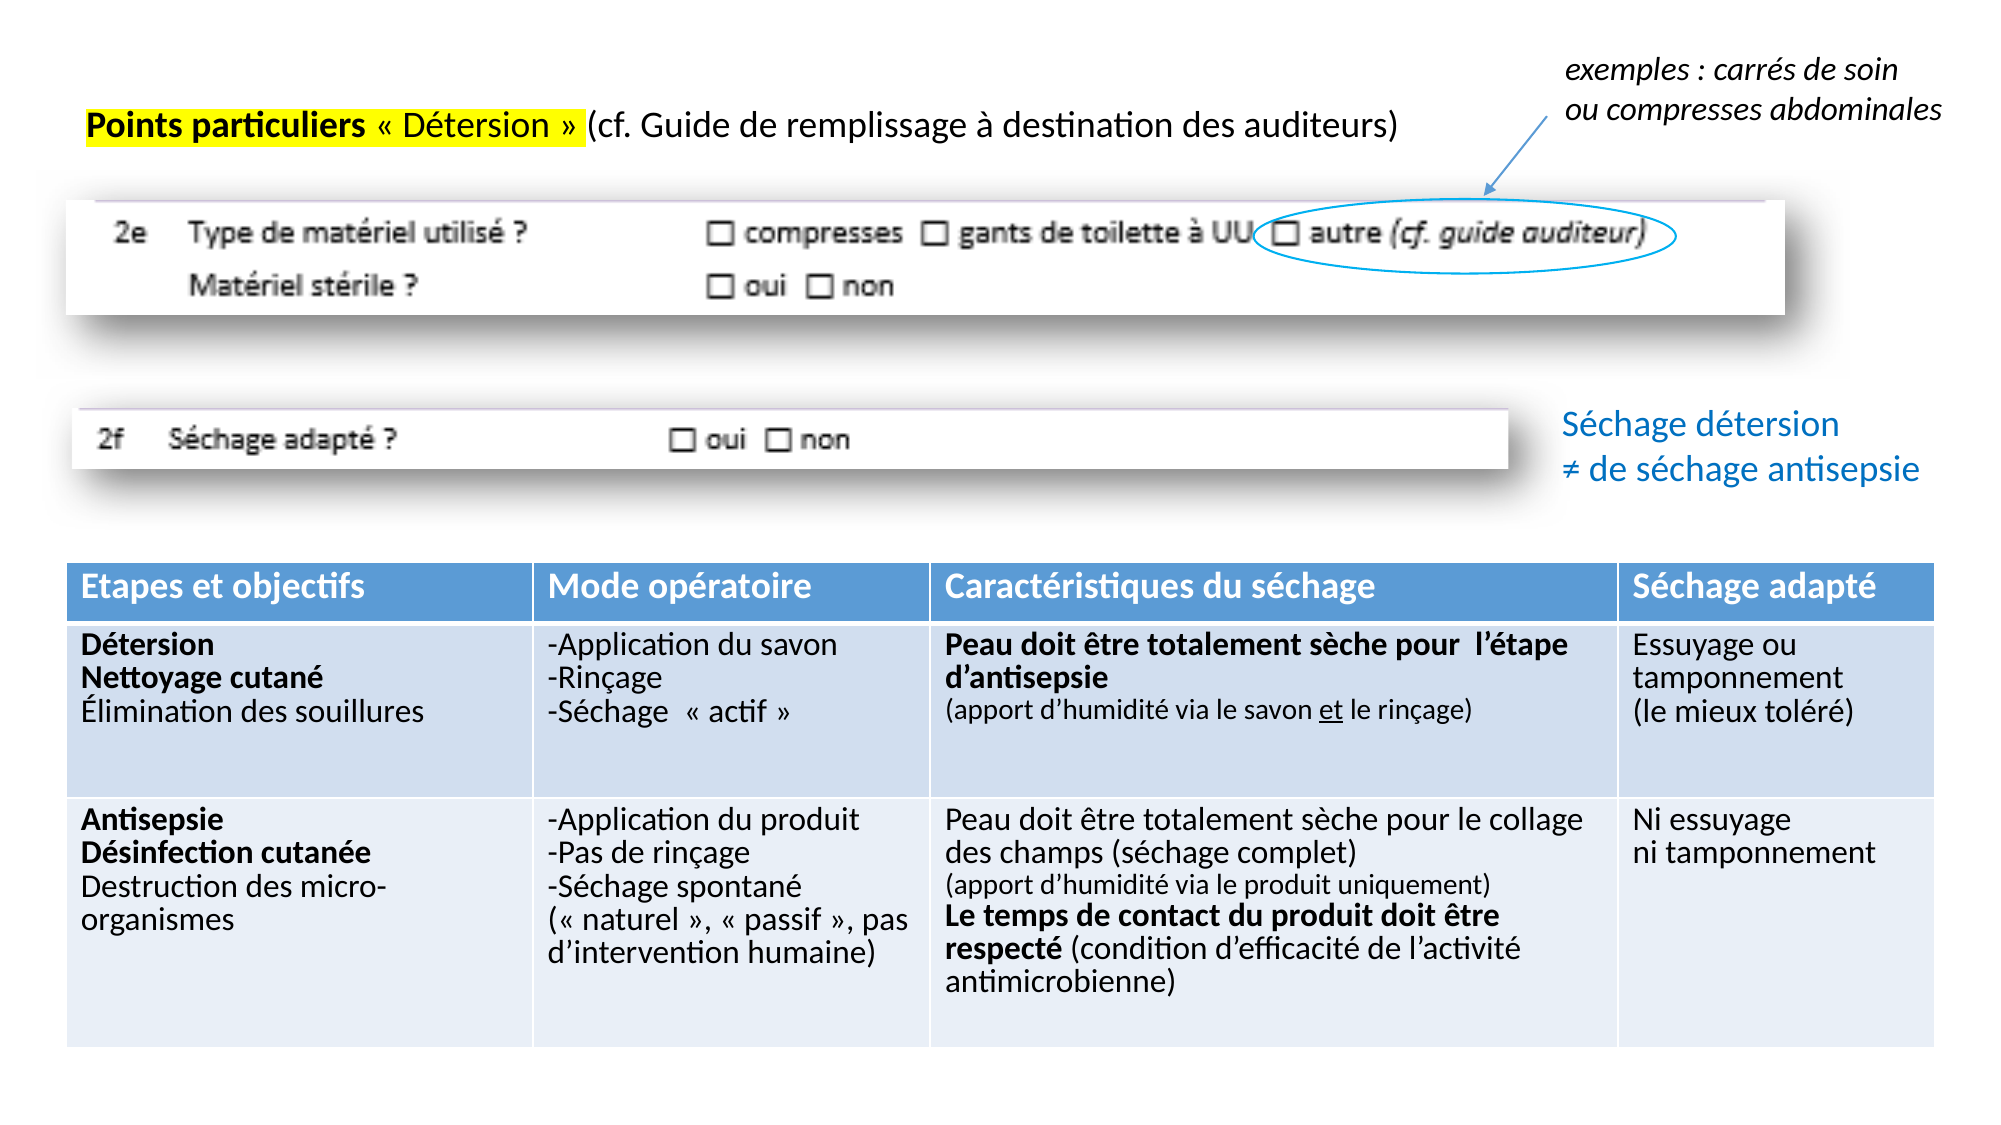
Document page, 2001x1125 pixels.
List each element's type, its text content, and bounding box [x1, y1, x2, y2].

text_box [1483, 116, 1547, 196]
table_cell -Application du savon -Rinçage -Séchage « actif » [534, 626, 929, 797]
text_box Séchage détersion ≠ de séchage antisepsie [1547, 391, 1961, 497]
picture [65, 200, 1785, 315]
table_cell Essuyage ou tamponnement (le mieux toléré) [1619, 626, 1934, 797]
picture [71, 408, 1509, 469]
table_cell Peau doit être totalement sèche pour l’étape d’antisepsie (apport d’humidité via le savon et le rinçage) [931, 626, 1617, 797]
table_header Caractéristiques du séchage [931, 563, 1617, 621]
table_cell Antisepsie Désinfection cutanée Destruction des micro-organismes [67, 799, 532, 1047]
table_cell Détersion Nettoyage cutané Élimination des souillures [67, 626, 532, 797]
table_cell -Application du produit -Pas de rinçage -Séchage spontané (« naturel », « passif », pas d’intervention humaine) [534, 799, 929, 1047]
table_cell Peau doit être totalement sèche pour le collage des champs (séchage complet) (apport d’humidité via le produit uniquement) Le temps de contact du produit doit être respecté (condition d’efficacité de l’activité antimicrobienne) [931, 799, 1617, 1047]
picture [1256, 201, 1674, 272]
table_header Mode opératoire [534, 563, 929, 621]
text_box Points particuliers « Détersion » (cf. Guide de remplissage à destination des auditeurs) [71, 92, 1719, 152]
table_header Séchage adapté [1619, 563, 1934, 621]
table_header Etapes et objectifs [67, 563, 532, 621]
table_cell Ni essuyage ni tamponnement [1619, 799, 1934, 1047]
text_box exemples : carrés de soin ou compresses abdominales [1550, 39, 1958, 135]
